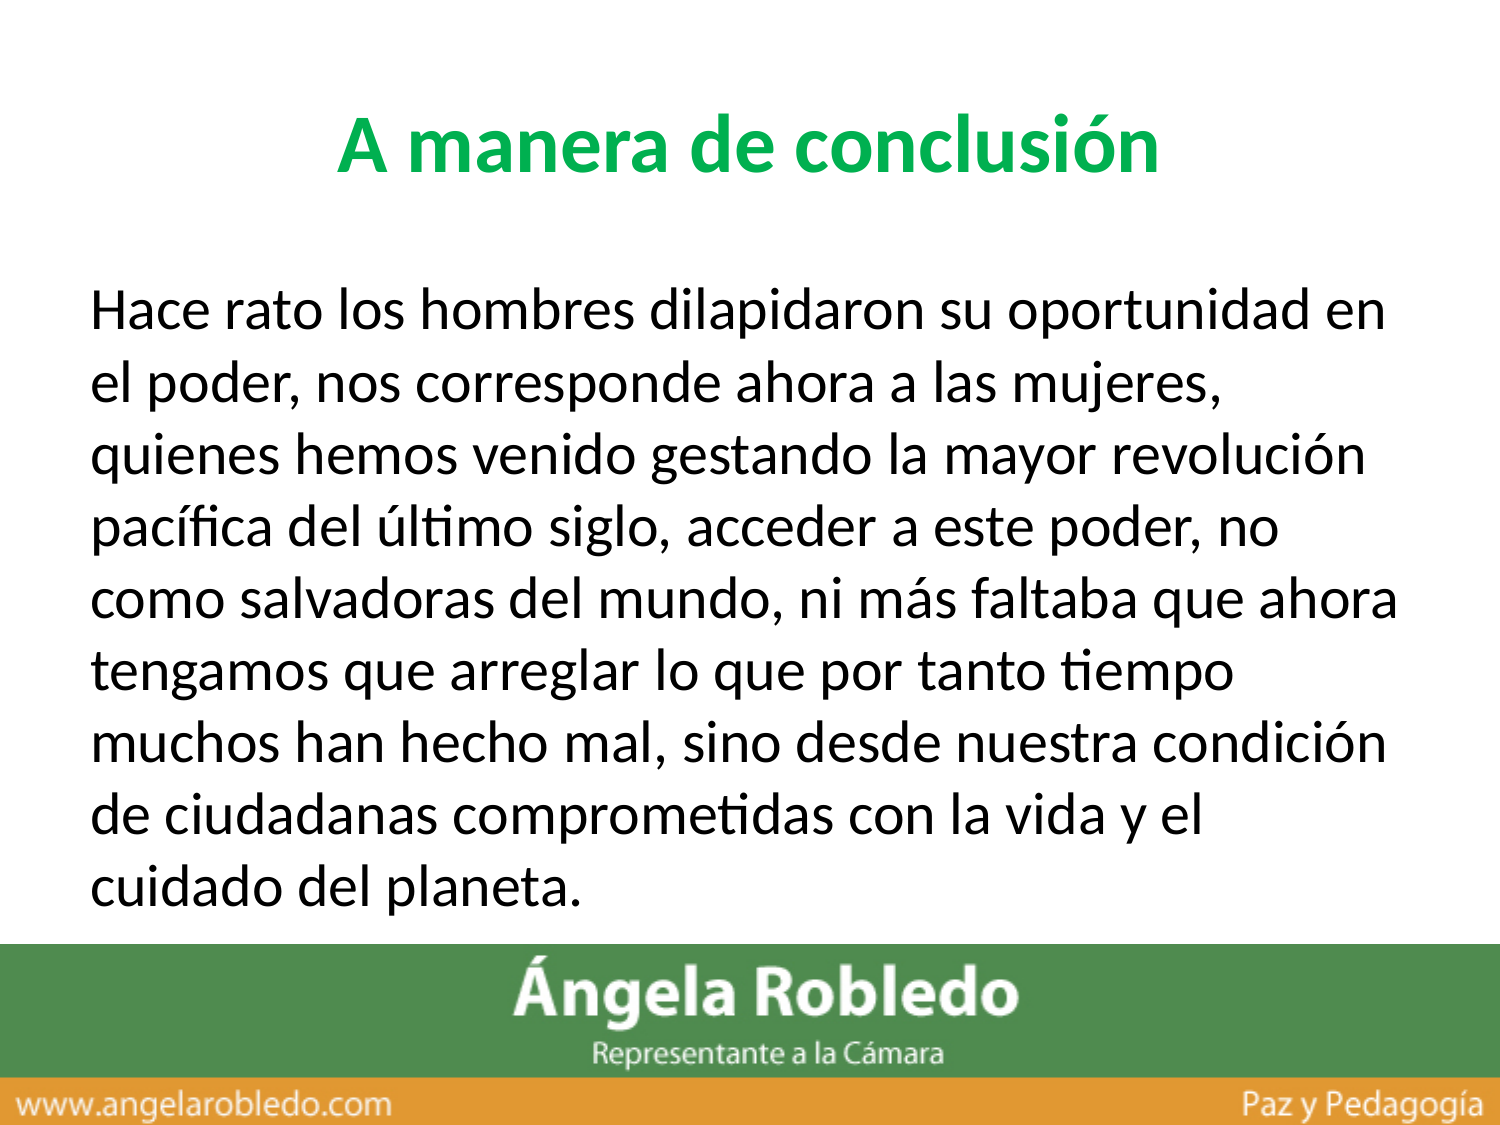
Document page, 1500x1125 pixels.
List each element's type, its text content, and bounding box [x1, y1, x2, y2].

title A manera de conclusión [75, 45, 1425, 233]
picture [0, 944, 1500, 1125]
list Hace rato los hombres dilapidaron su oportunidad en el poder, nos corresponde ahora a las mujeres, quienes hemos venido gestando la mayor revolución pacífica del último siglo, acceder a este poder, no como salvadoras del mundo, ni más faltaba que ahora tengamos que arreglar lo que por tanto tiempo muchos han hecho mal, sino desde nuestra condición de ciudadanas comprometidas con la vida y el cuidado del planeta. [75, 262, 1425, 929]
